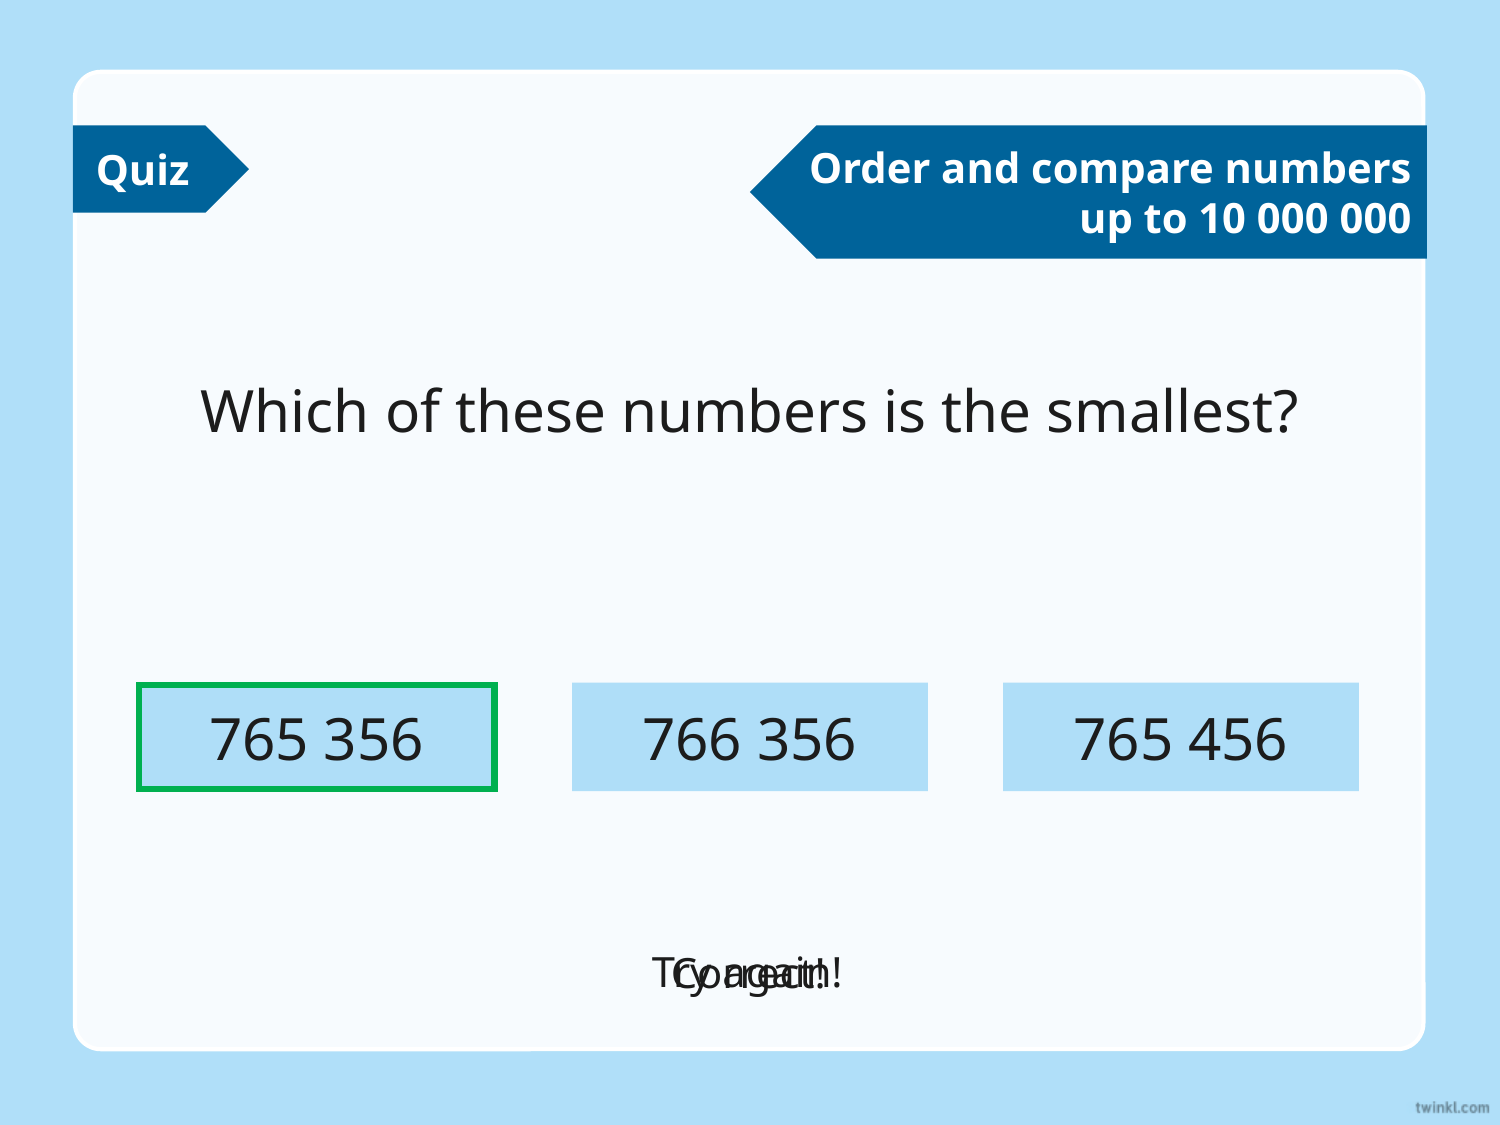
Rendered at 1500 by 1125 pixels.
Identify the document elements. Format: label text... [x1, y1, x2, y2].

text_box 766 356 [571, 682, 929, 792]
text_box Which of these numbers is the smallest? [140, 331, 1360, 486]
text_box 765 356 [138, 684, 496, 790]
text_box Correct! [141, 939, 1355, 1005]
picture [0, 0, 1500, 1125]
text_box Order and compare numbers up to 10 000 000 [748, 124, 1428, 260]
text_box Quiz [71, 124, 251, 214]
text_box 765 456 [1002, 682, 1360, 792]
